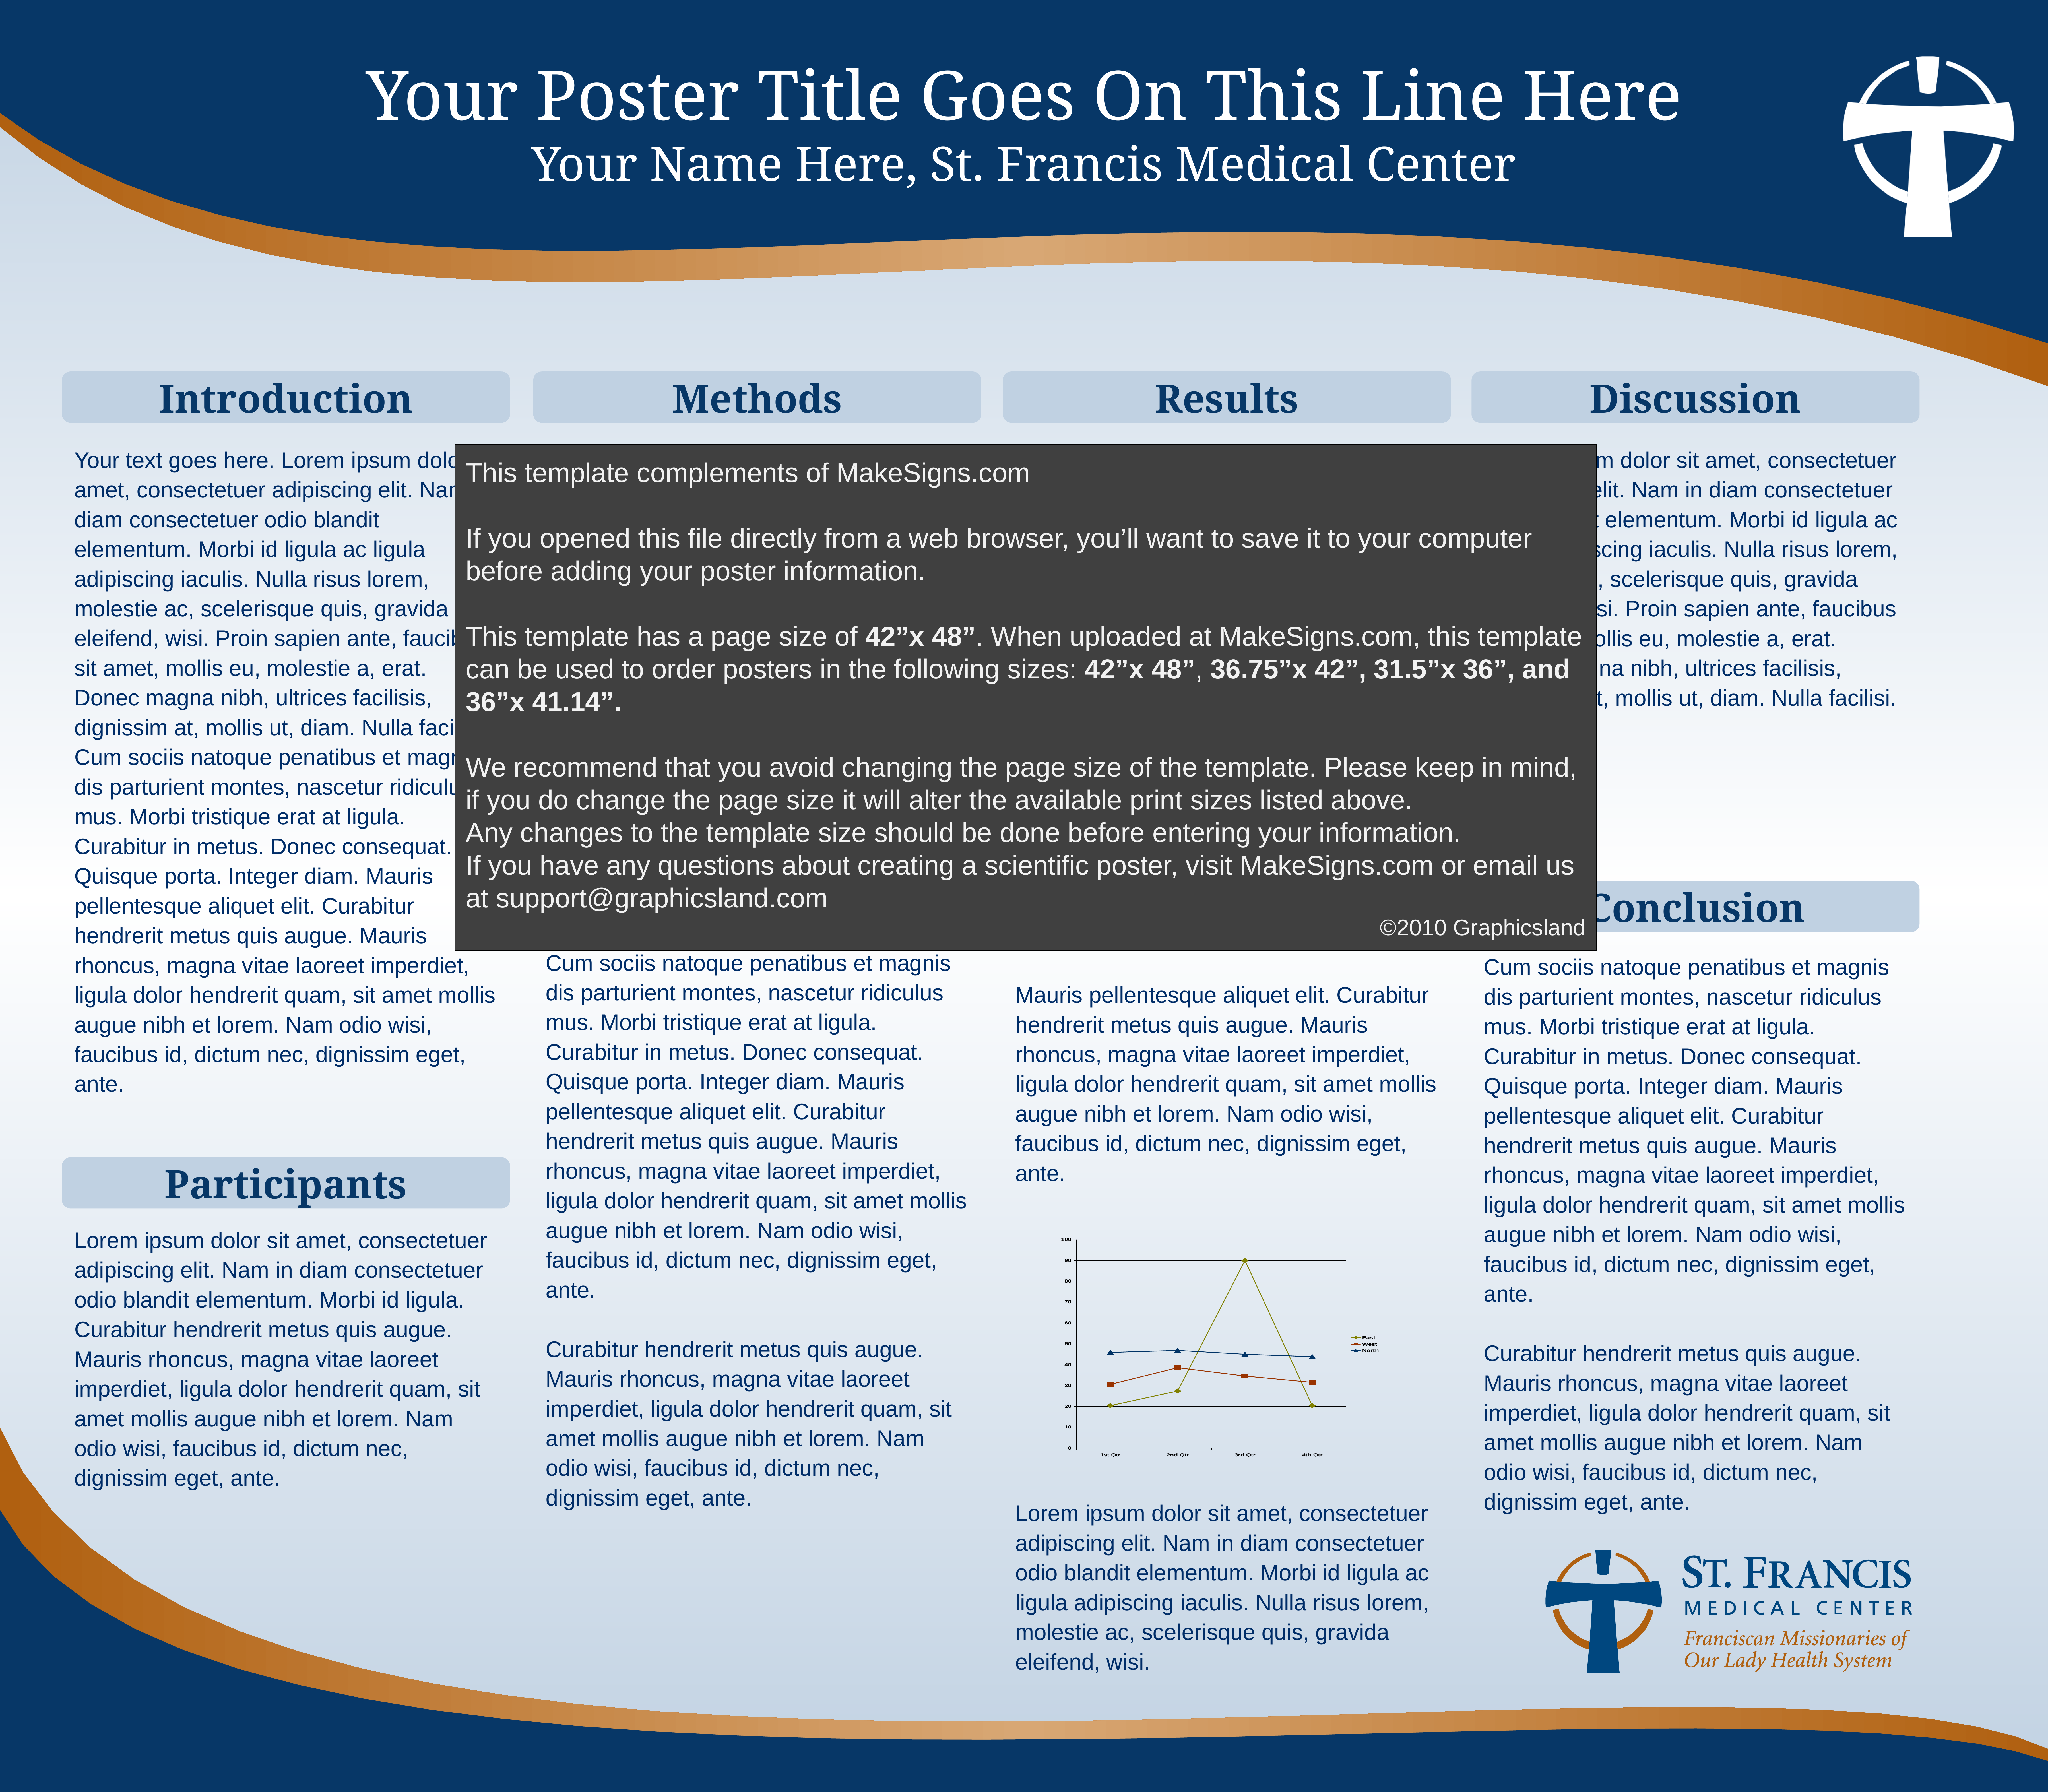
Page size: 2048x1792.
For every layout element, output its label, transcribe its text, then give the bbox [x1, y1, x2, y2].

text_box Discussion [1471, 371, 1920, 423]
text_box Cum sociis natoque penatibus et magnis dis parturient montes, nascetur ridiculus mus. Morbi tristique erat at ligula. Curabitur in metus. Donec consequat. Quisque porta. Integer diam. Mauris pellentesque aliquet elit. Curabitur hendrerit metus quis augue. Mauris rhoncus, magna vitae laoreet imperdiet, ligula dolor hendrerit quam, sit amet mollis augue nibh et lorem. Nam odio wisi, faucibus id, dictum nec, dignissim eget, ante. Curabitur hendrerit metus quis augue. Mauris rhoncus, magna vitae laoreet imperdiet, ligula dolor hendrerit quam, sit amet mollis augue nibh et lorem. Nam odio wisi, faucibus id, dictum nec, dignissim eget, ante. [1479, 947, 1912, 1517]
text_box Conclusion [1597, 881, 1920, 932]
text_box Participants [62, 1157, 510, 1209]
text_box This template complements of MakeSigns.com If you opened this file directly from a web browser, you’ll want to save it to your computer before adding your poster information. This template has a page size of 42”x 48”. When uploaded at MakeSigns.com, this template can be used to order posters in the following sizes: 42”x 48”, 36.75”x 42”, 31.5”x 36”, and 36”x 41.14”. We recommend that you avoid changing the page size of the template. Please keep in mind, if you do change the page size it will alter the available print sizes listed above. Any changes to the template size should be done before entering your information. If you have any questions about creating a scientific poster, visit MakeSigns.com or email us at support@graphicsland.com ©2010 Graphicsland [455, 444, 1597, 951]
text_box Lorem ipsum dolor sit amet, consectetuer adipiscing elit. Nam in diam consectetuer odio blandit elementum. Morbi id ligula ac ligula adipiscing iaculis. Nulla risus lorem, molestie ac, scelerisque quis, gravida eleifend, wisi. [1011, 1494, 1443, 1677]
text_box Lorem ipsum dolor sit amet, consectetuer adipiscing elit. Nam in diam consectetuer odio blandit elementum. Morbi id ligula ac ligula adipiscing iaculis. Nulla risus lorem, molestie ac, scelerisque quis, gravida eleifend, wisi. Proin sapien ante, faucibus sit amet, mollis eu, molestie a, erat. Donec magna nibh, ultrices facilisis, dignissim at, mollis ut, diam. Nulla facilisi. Cum sociis natoque penatibus et magnis dis parturient montes, nascetur ridiculus mus. Morbi tristique erat at ligula. Curabitur in metus. Donec consequat. Quisque porta. Integer diam. Mauris pellentesque aliquet elit. Curabitur hendrerit metus quis augue. Mauris rhoncus, magna vitae laoreet imperdiet, ligula dolor hendrerit quam, sit amet mollis augue nibh et lorem. Nam odio wisi, faucibus id, dictum nec, dignissim eget, ante. [1011, 441, 1443, 444]
picture [1817, 21, 2027, 274]
text_box Lorem ipsum dolor sit amet, consectetuer adipiscing elit. Nam in diam consectetuer odio blandit elementum. Morbi id ligula ac ligula adipiscing iaculis. Nulla risus lorem, molestie ac, scelerisque quis, gravida eleifend, wisi. Proin sapien ante, faucibus sit amet, mollis eu, molestie a, erat. Donec magna nibh, ultrices facilisis, dignissim at, mollis ut, diam. Nulla facilisi. [1479, 441, 1912, 713]
text_box Lorem ipsum dolor sit amet, consectetuer adipiscing elit. Nam in diam consectetuer odio blandit elementum. Morbi id ligula ac ligula adipiscing iaculis. Nulla risus lorem, molestie ac, scelerisque quis, gravida eleifend, wisi. Proin sapien ante, faucibus sit amet, mollis eu, molestie a, erat. Donec magna nibh, ultrices facilisis, dignissim at, mollis ut, diam. Nulla facilisi. Cum sociis natoque penatibus et magnis dis parturient montes, nascetur ridiculus mus. Morbi tristique erat at ligula. Curabitur in metus. Donec consequat. Quisque porta. Integer diam. Mauris pellentesque aliquet elit. Curabitur hendrerit metus quis augue. Mauris rhoncus, magna vitae laoreet imperdiet, ligula dolor hendrerit quam, sit amet mollis augue nibh et lorem. Nam odio wisi, faucibus id, dictum nec, dignissim eget, ante. [1011, 951, 1443, 1188]
picture [1539, 1539, 1923, 1682]
text_box Your text goes here. Lorem ipsum dolor sit amet, consectetuer adipiscing elit. Nam in diam consectetuer odio blandit elementum. Morbi id ligula ac ligula adipiscing iaculis. Nulla risus lorem, molestie ac, scelerisque quis, gravida eleifend, wisi. Proin sapien ante, faucibus sit amet, mollis eu, molestie a, erat. Donec magna nibh, ultrices facilisis, dignissim at, mollis ut, diam. Nulla facilisi. Cum sociis natoque penatibus et magnis dis parturient montes, nascetur ridiculus mus. Morbi tristique erat at ligula. Curabitur in metus. Donec consequat. Quisque porta. Integer diam. Mauris pellentesque aliquet elit. Curabitur hendrerit metus quis augue. Mauris rhoncus, magna vitae laoreet imperdiet, ligula dolor hendrerit quam, sit amet mollis augue nibh et lorem. Nam odio wisi, faucibus id, dictum nec, dignissim eget, ante. [70, 441, 502, 1099]
text_box Methods [533, 371, 981, 423]
text_box Lorem ipsum dolor sit amet, consectetuer adipiscing elit. Nam in diam consectetuer odio blandit elementum. Morbi id ligula ac ligula adipiscing iaculis. Nulla risus lorem, molestie ac, scelerisque quis, gravida eleifend, wisi. Proin sapien ante, faucibus sit amet, mollis eu, molestie a, erat. Donec magna nibh, ultrices facilisis, dignissim at, mollis ut, diam. Nulla facilisi. Cum sociis natoque penatibus et magnis dis parturient montes, nascetur ridiculus mus. Morbi tristique erat at ligula. Curabitur in metus. Donec consequat. Quisque porta. Integer diam. Mauris pellentesque aliquet elit. Curabitur hendrerit metus quis augue. Mauris rhoncus, magna vitae laoreet imperdiet, ligula dolor hendrerit quam, sit amet mollis augue nibh et lorem. Nam odio wisi, faucibus id, dictum nec, dignissim eget, ante. Curabitur hendrerit metus quis augue. Mauris rhoncus, magna vitae laoreet imperdiet, ligula dolor hendrerit quam, sit amet mollis augue nibh et lorem. Nam odio wisi, faucibus id, dictum nec, dignissim eget, ante. [541, 951, 973, 1512]
text_box Introduction [62, 371, 510, 423]
text_box Your Poster Title Goes On This Line Here Your Name Here, St. Francis Medical Center [284, 49, 1764, 193]
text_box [1056, 1233, 1383, 1462]
text_box Results [1003, 371, 1451, 423]
text_box Lorem ipsum dolor sit amet, consectetuer adipiscing elit. Nam in diam consectetuer odio blandit elementum. Morbi id ligula. Curabitur hendrerit metus quis augue. Mauris rhoncus, magna vitae laoreet imperdiet, ligula dolor hendrerit quam, sit amet mollis augue nibh et lorem. Nam odio wisi, faucibus id, dictum nec, dignissim eget, ante. [70, 1221, 502, 1493]
